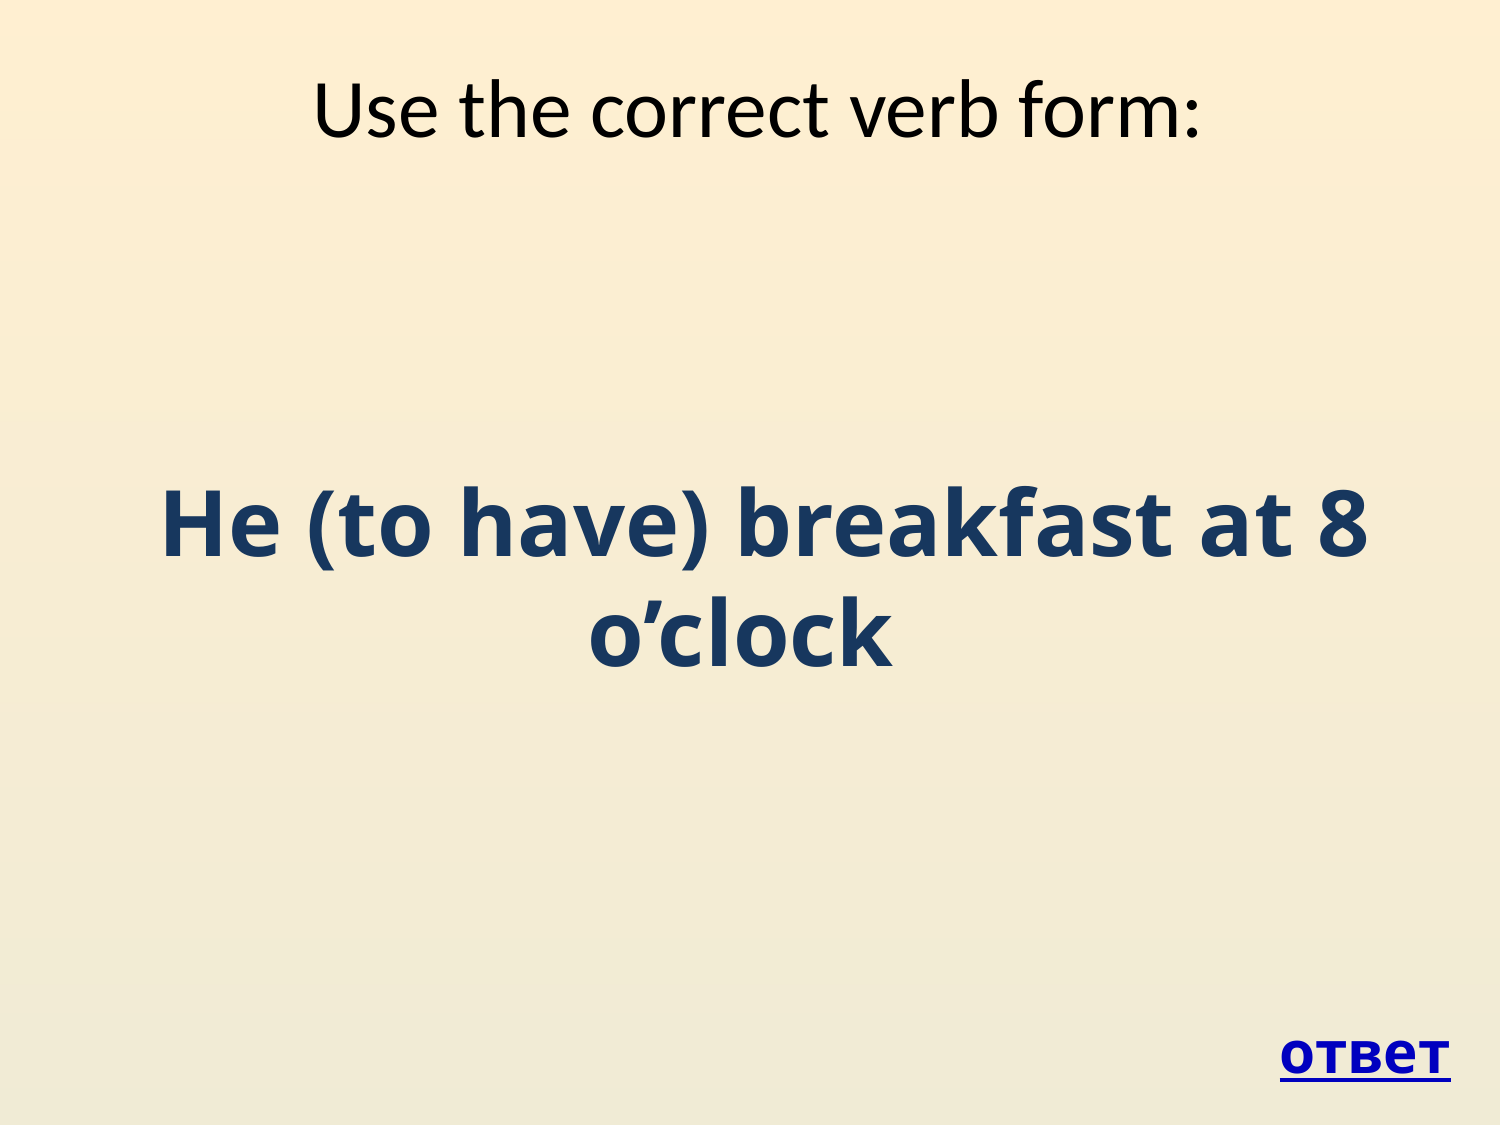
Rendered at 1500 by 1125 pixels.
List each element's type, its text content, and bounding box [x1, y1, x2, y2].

text_box He (to have) breakfast at 8 o’clock [46, 456, 1459, 692]
text_box ответ [1253, 1007, 1477, 1102]
text_box Use the correct verb form: [58, 46, 1459, 162]
